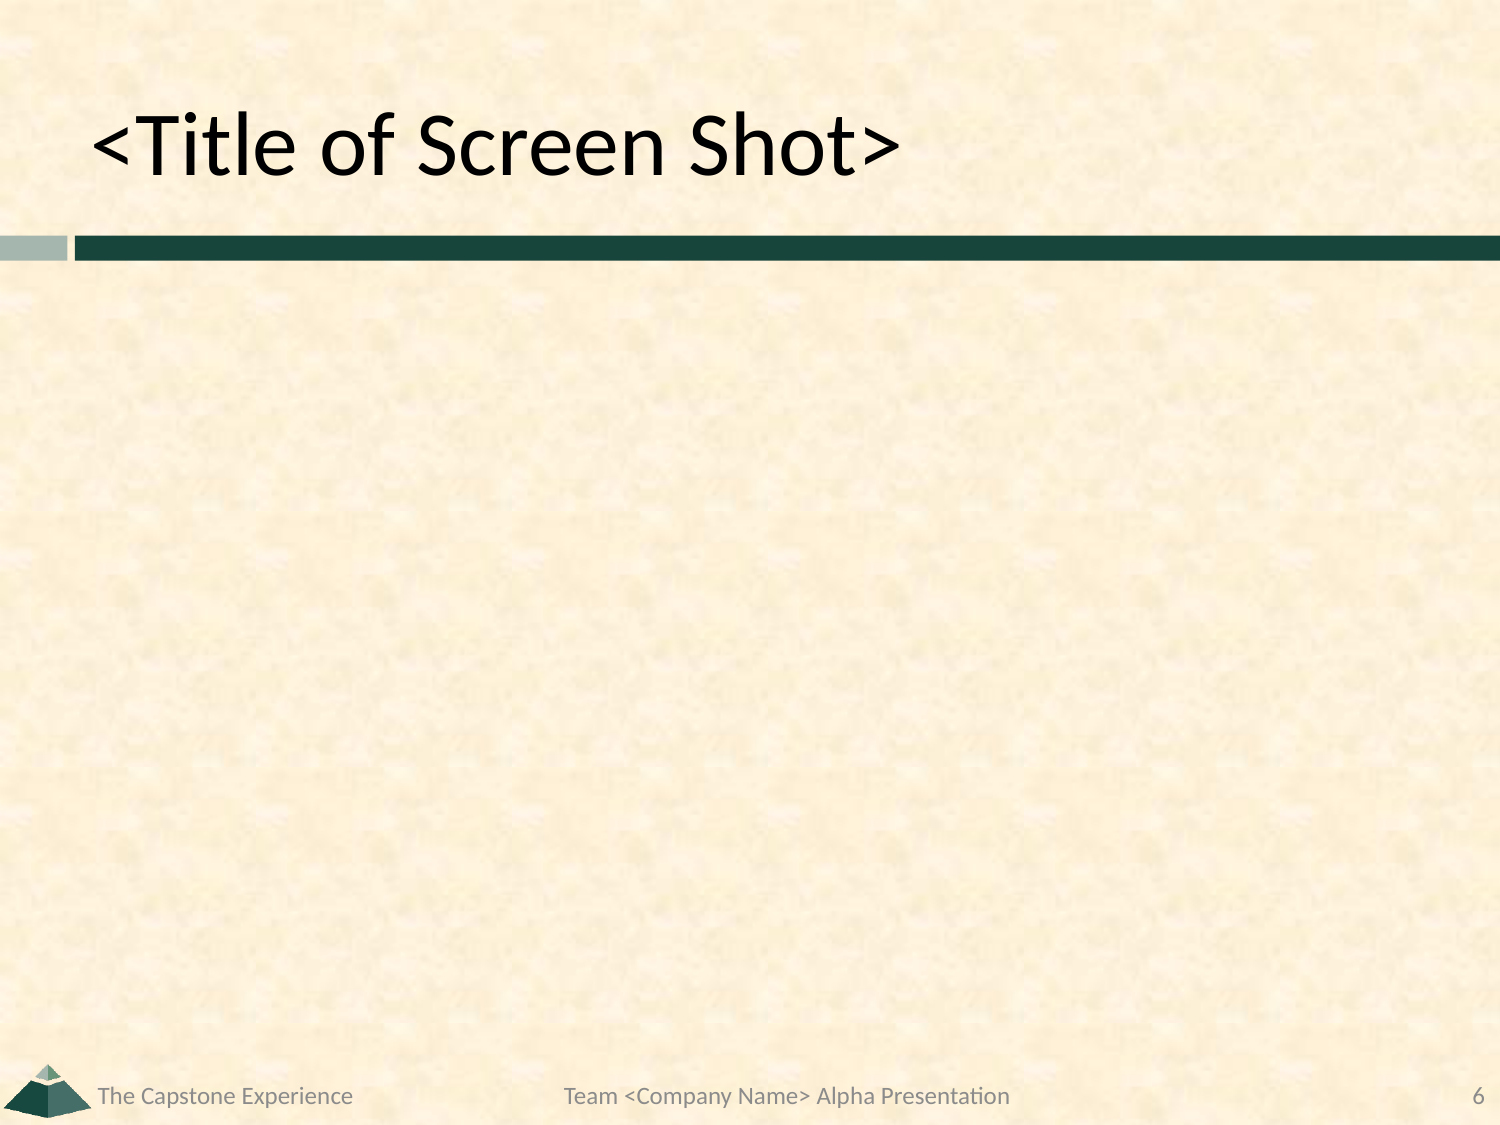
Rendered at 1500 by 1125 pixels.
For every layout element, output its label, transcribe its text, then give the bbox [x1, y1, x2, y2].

footer Team <Company Name> Alpha Presentation [425, 1065, 1149, 1125]
slide_number The Capstone Experience [75, 1065, 425, 1125]
slide_number 6 [1149, 1065, 1500, 1125]
picture [0, 0, 1500, 1125]
title <Title of Screen Shot> [75, 45, 1425, 233]
